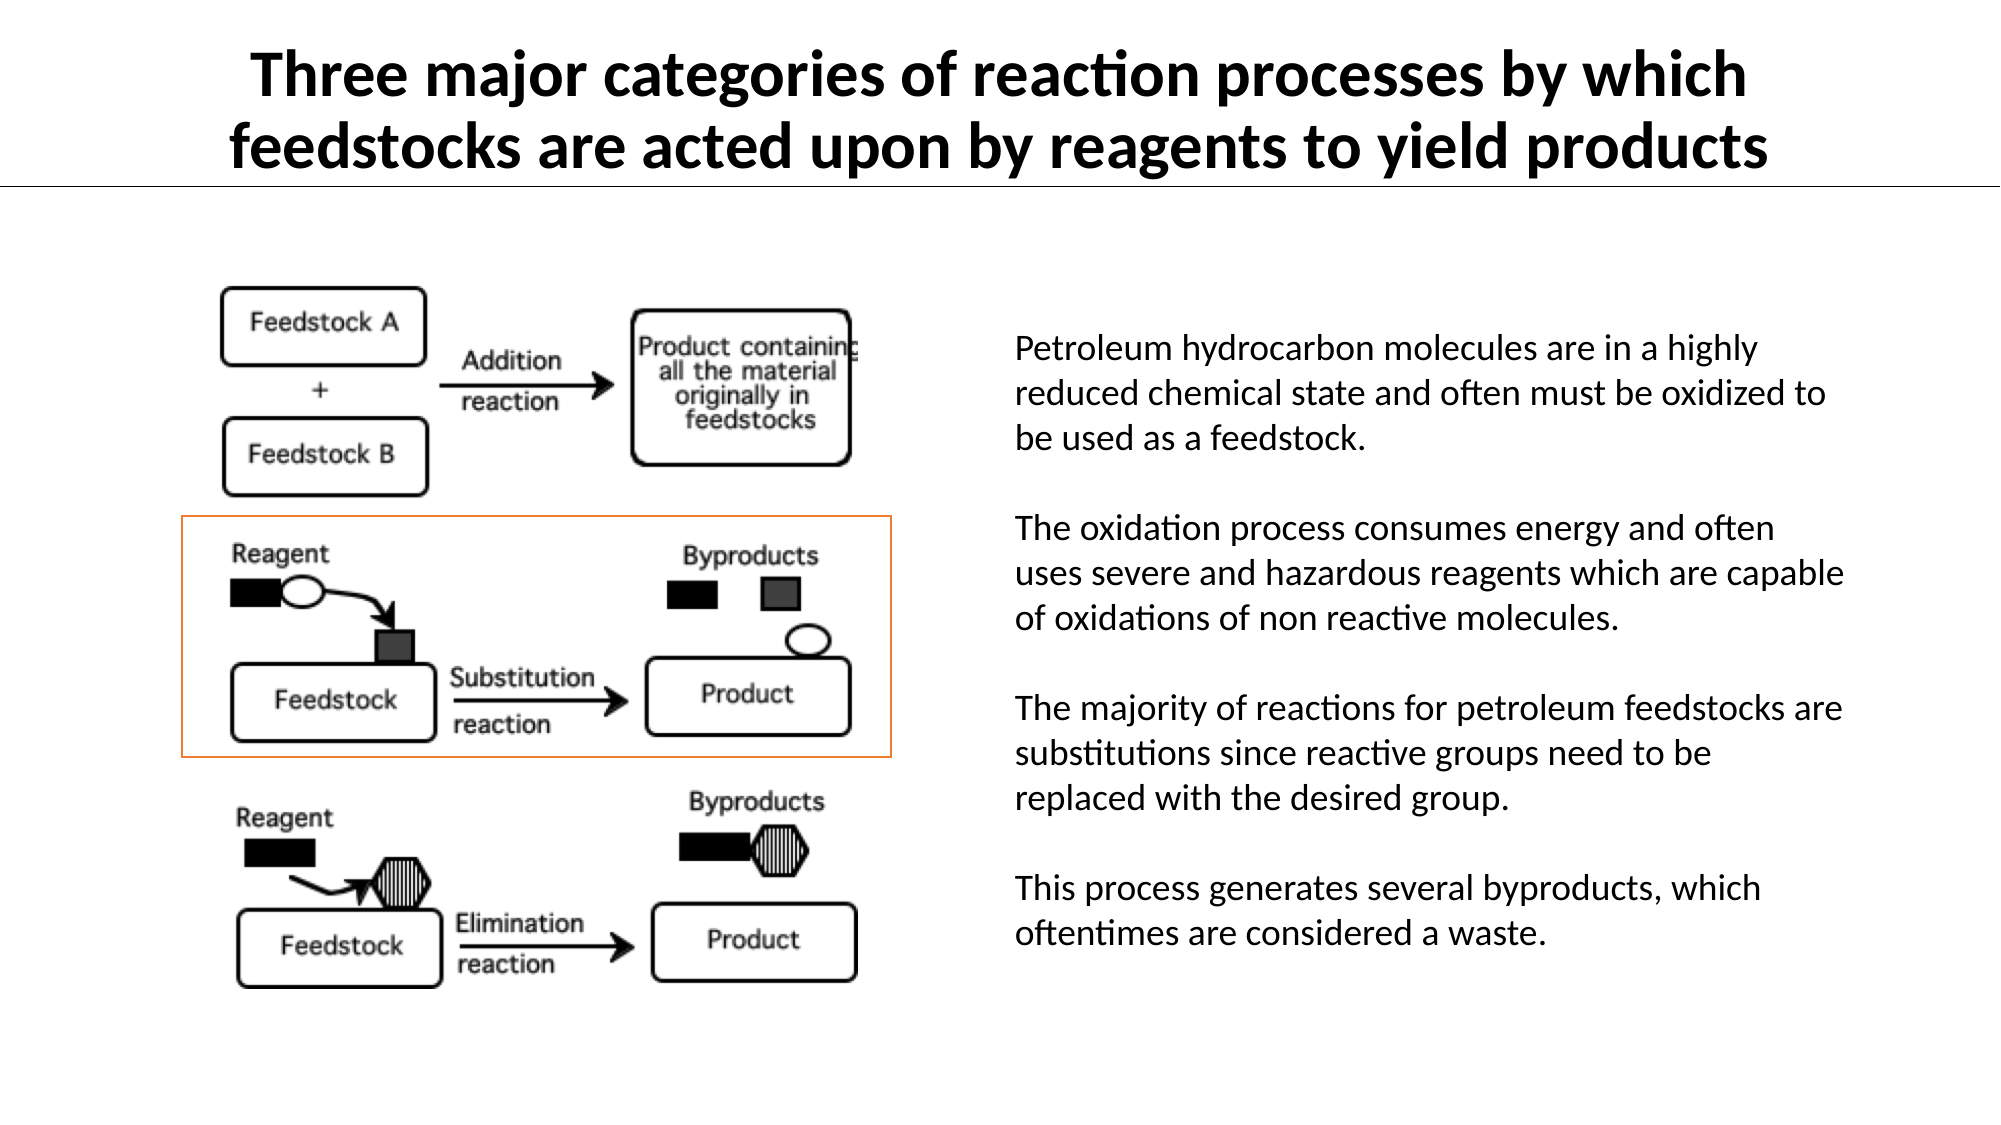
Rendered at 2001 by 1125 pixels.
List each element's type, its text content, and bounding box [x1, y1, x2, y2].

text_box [181, 284, 891, 989]
text_box Petroleum hydrocarbon molecules are in a highly reduced chemical state and often must be oxidized to be used as a feedstock. The oxidation process consumes energy and often uses severe and hazardous reagents which are capable of oxidations of non reactive molecules. The majority of reactions for petroleum feedstocks are substitutions since reactive groups need to be replaced with the desired group. This process generates several byproducts, which oftentimes are considered a waste. [999, 315, 1863, 961]
title Three major categories of reaction processes by which feedstocks are acted upon by reagents to yield products [137, 9, 1863, 213]
